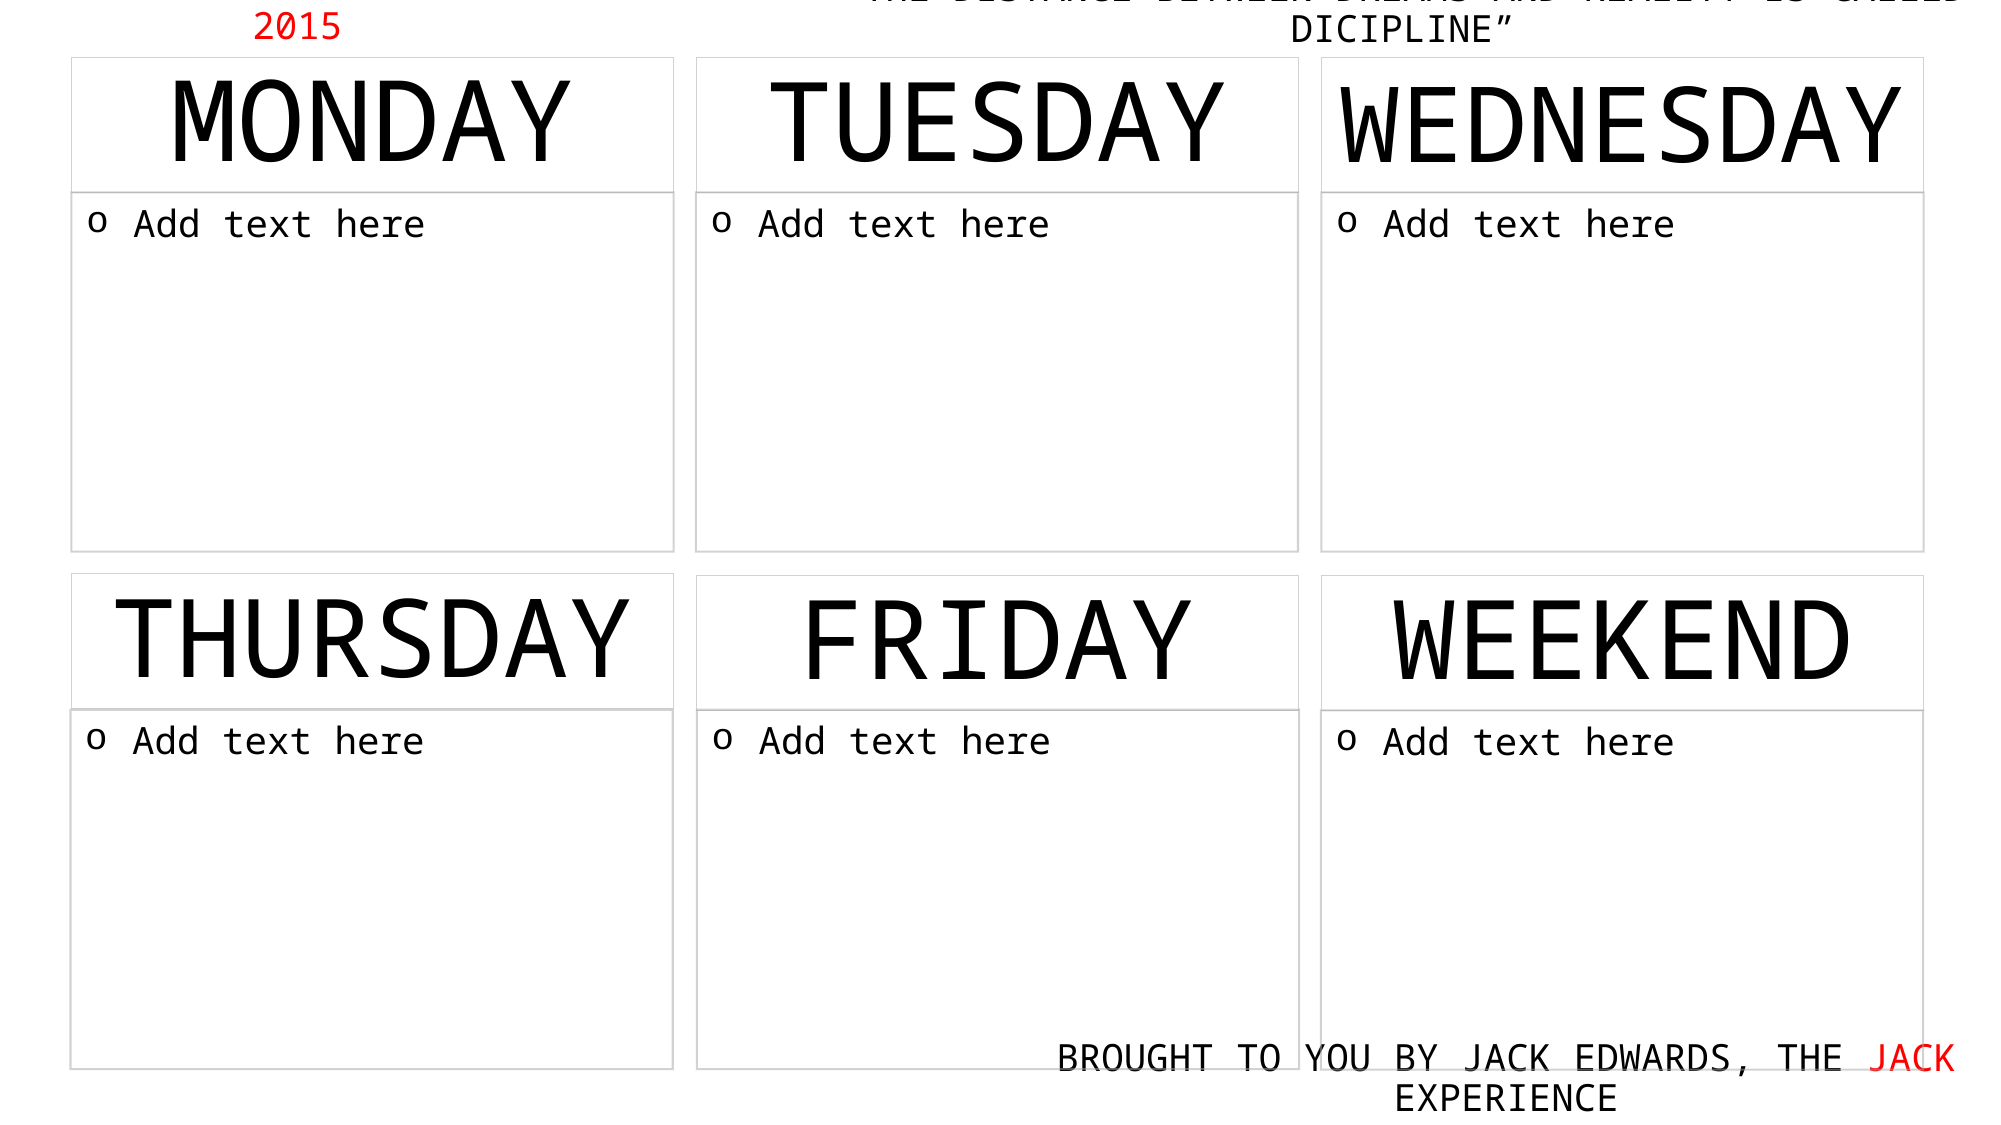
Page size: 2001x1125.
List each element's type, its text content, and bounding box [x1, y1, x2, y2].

text_box “THE DISTANCE BETWEEN DREAMS AND REALITY IS CALLED DICIPLINE” [790, 2, 2000, 58]
text_box WEEK BEGINNING: 6 APRIL 2015 [0, 0, 595, 56]
text_box WEDNESDAY [1321, 58, 1924, 191]
text_box Add text here [1320, 709, 1924, 1071]
text_box BROUGHT TO YOU BY JACK EDWARDS, THE JACK EXPERIENCE [996, 1022, 2000, 1125]
text_box Add text here [70, 191, 675, 553]
text_box TUESDAY [696, 57, 1299, 191]
text_box Add text here [69, 709, 674, 1070]
text_box MONDAY [71, 57, 674, 191]
text_box Add text here [695, 191, 1299, 553]
text_box FRIDAY [696, 575, 1299, 709]
text_box Add text here [1320, 191, 1925, 553]
text_box Add text here [696, 709, 1300, 1070]
text_box WEEKEND [1321, 575, 1924, 709]
text_box THURSDAY [71, 573, 674, 709]
